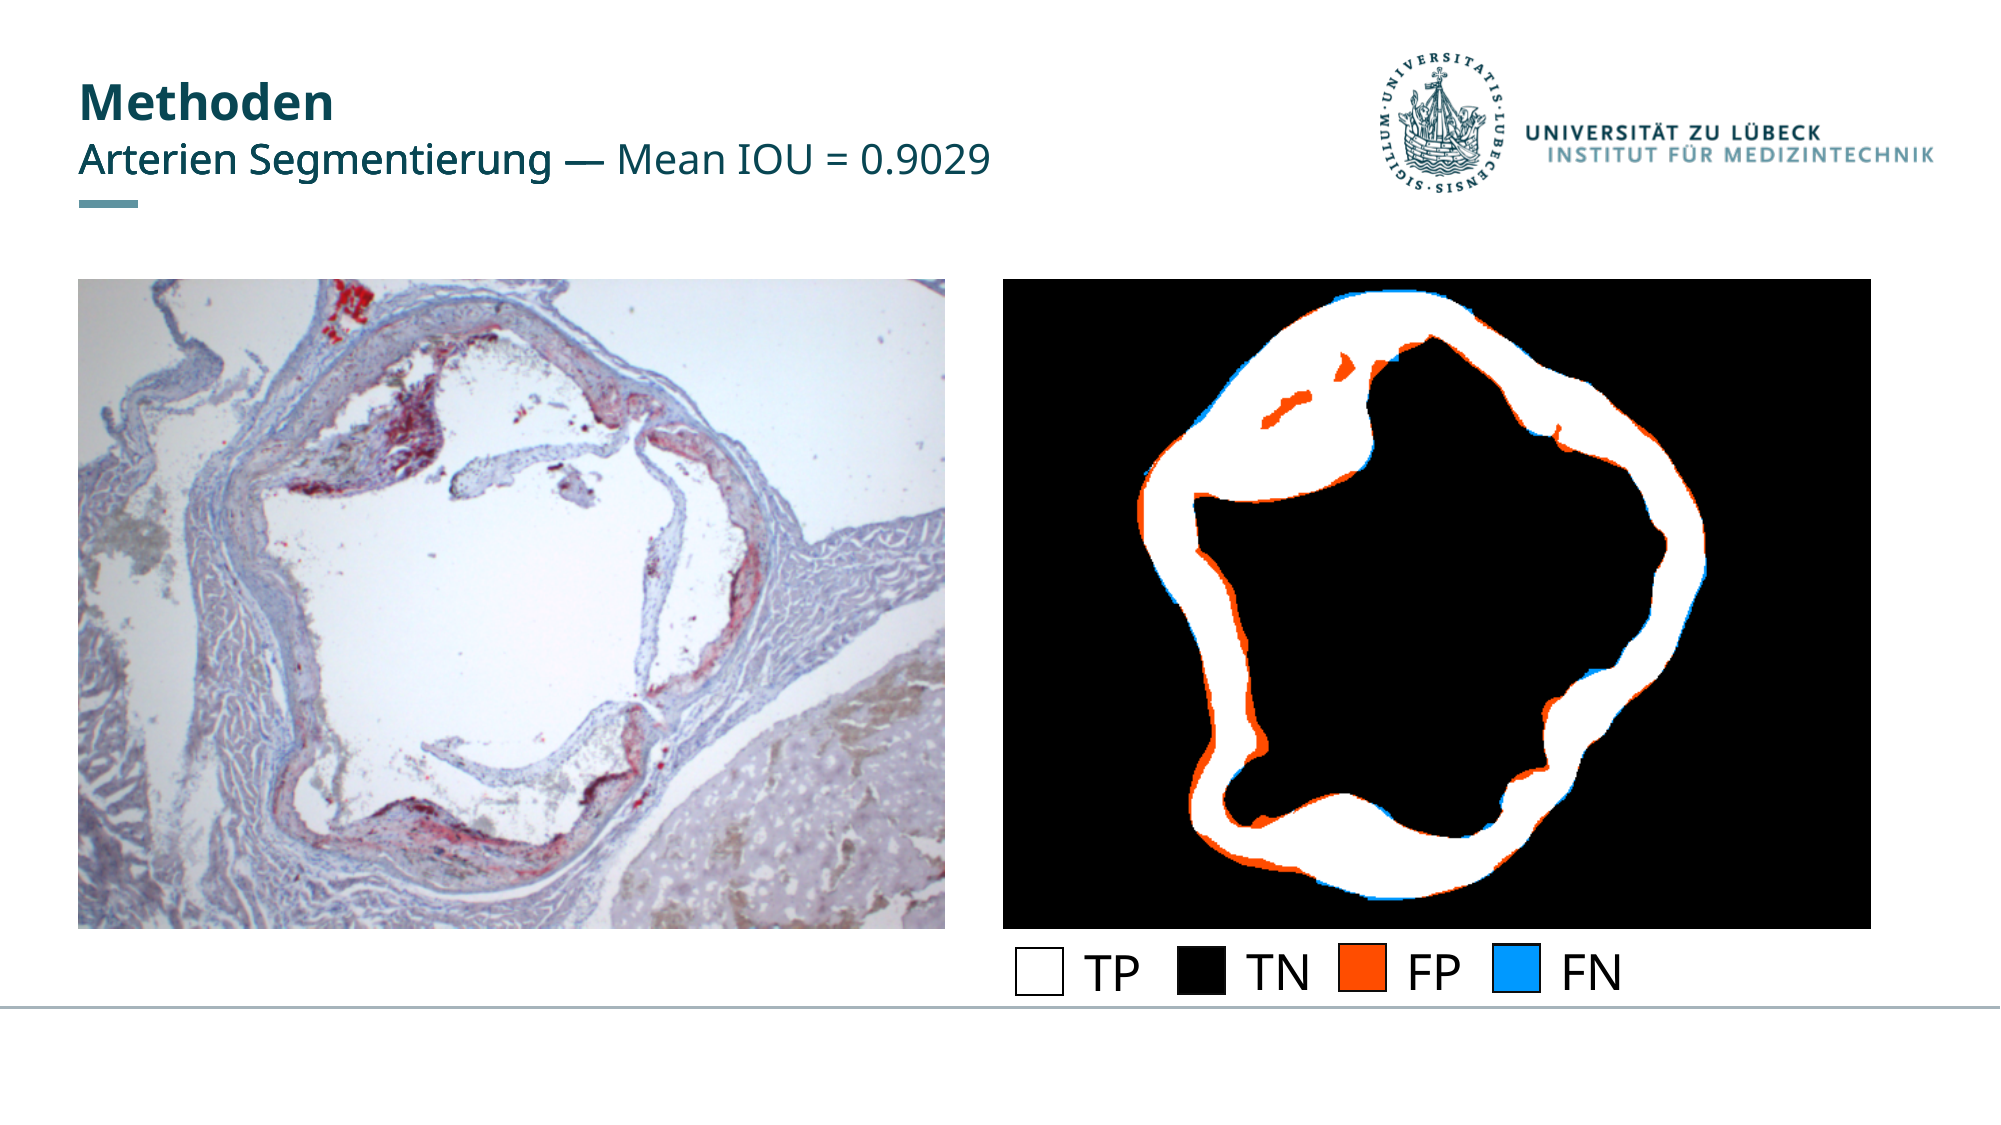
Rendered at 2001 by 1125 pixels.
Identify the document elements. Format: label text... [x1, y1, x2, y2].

picture [1348, 31, 1963, 217]
text_box TN [1231, 933, 1333, 1008]
text_box FP [1391, 933, 1487, 1008]
text_box FN [1545, 933, 1662, 1008]
text_box [1492, 943, 1541, 993]
text_box [1338, 943, 1387, 992]
picture [1003, 279, 1871, 929]
text_box [1015, 947, 1064, 996]
list Arterien Segmentierung — [78, 127, 1348, 152]
text_box Arterien Segmentierung — Mean IOU = 0.9029 [78, 152, 1922, 278]
title Methoden [78, 64, 1348, 127]
text_box TP [1069, 934, 1185, 1009]
text_box [1185, 946, 1226, 995]
picture [78, 279, 945, 929]
